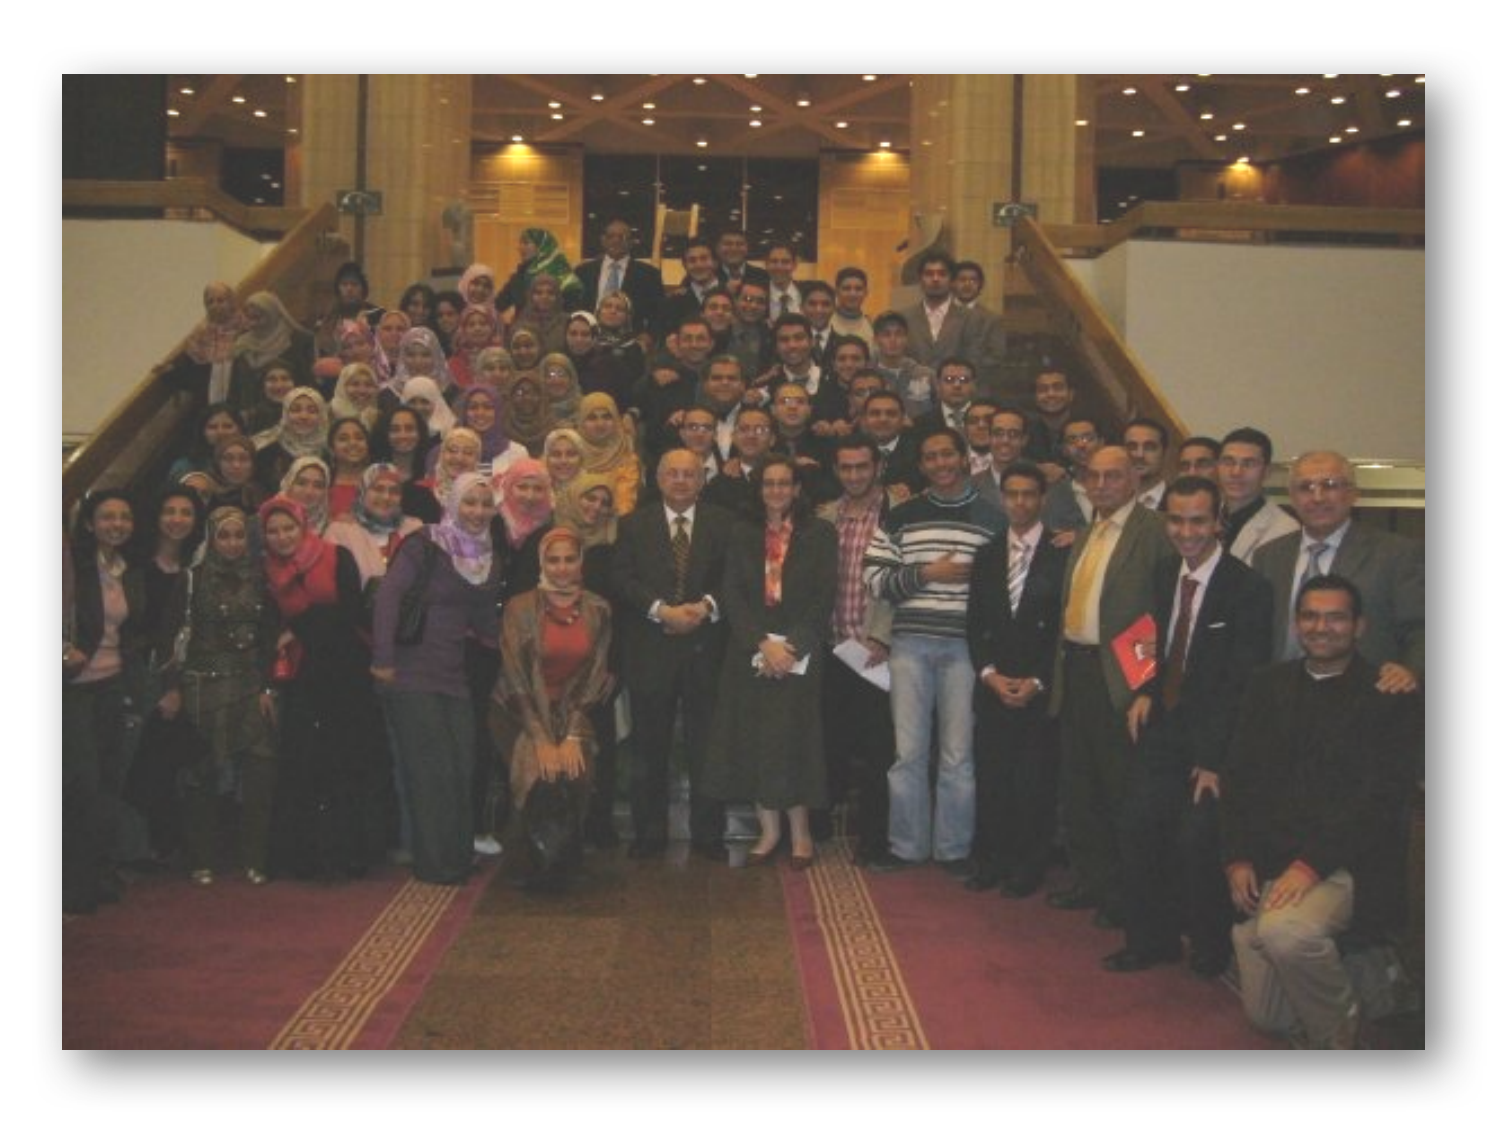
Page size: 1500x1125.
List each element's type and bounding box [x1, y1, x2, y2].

list [62, 74, 1426, 1051]
